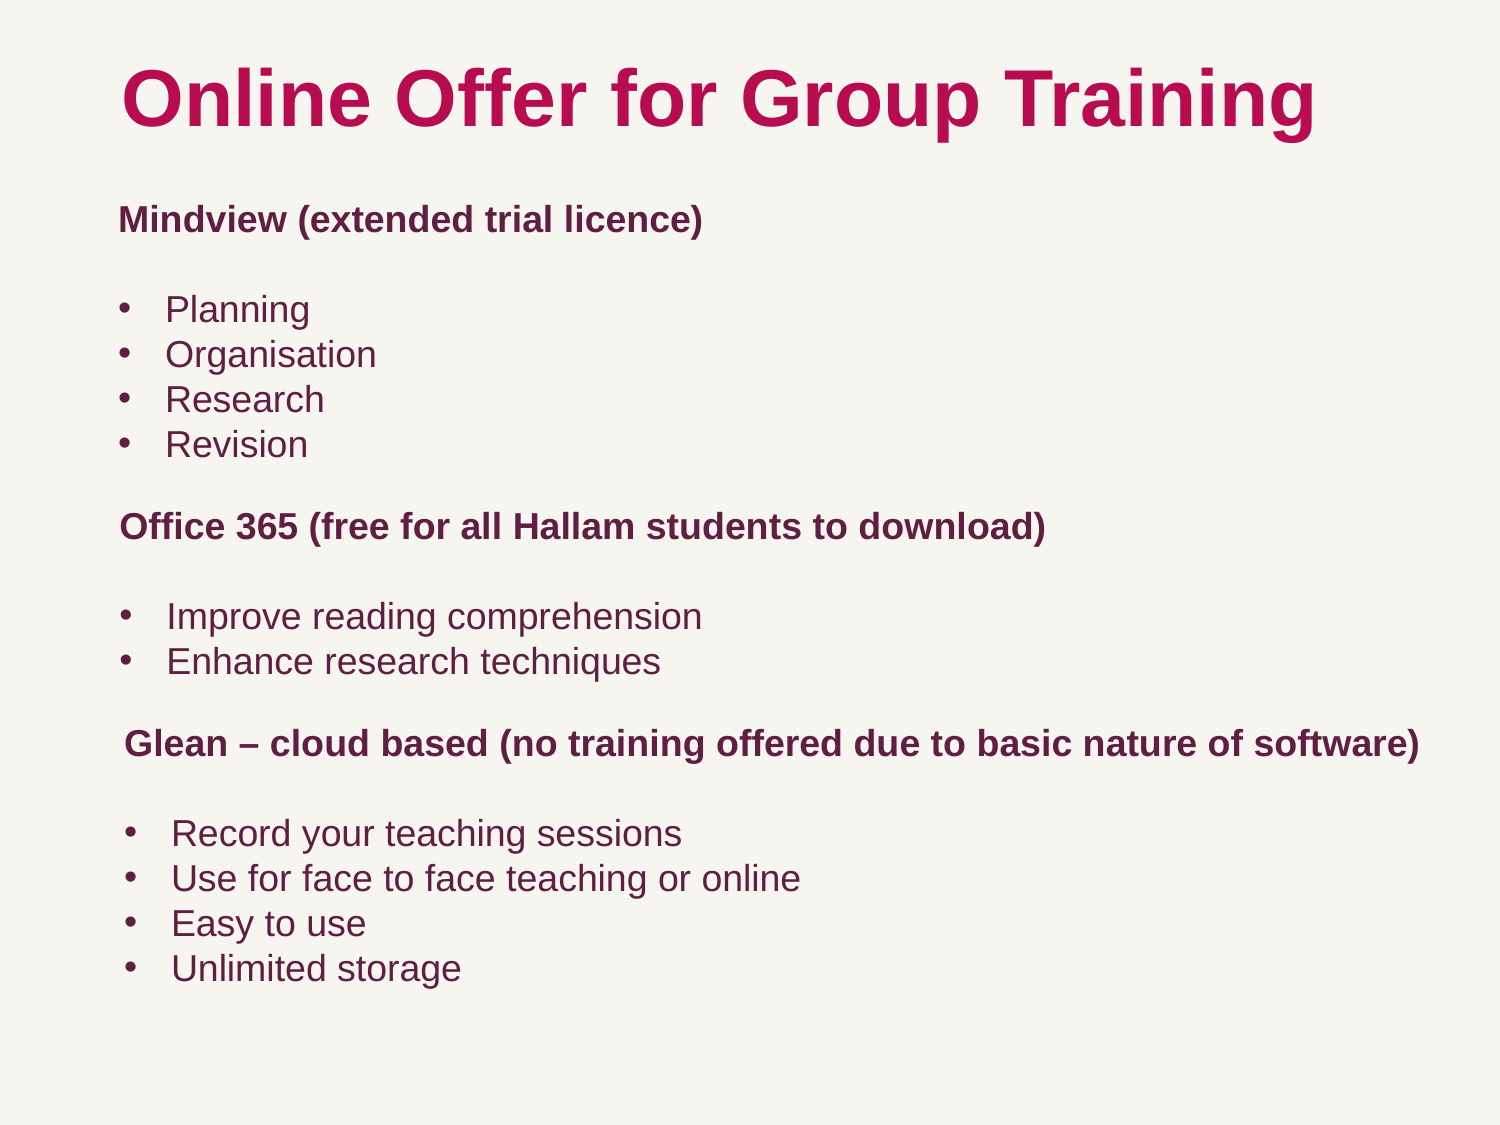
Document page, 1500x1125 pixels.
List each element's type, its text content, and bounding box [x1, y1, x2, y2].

text_box Mindview (extended trial licence) Planning Organisation Research Revision [103, 187, 719, 518]
text_box Office 365 (free for all Hallam students to download) Improve reading comprehension Enhance research techniques [104, 495, 1063, 735]
text_box Glean – cloud based (no training offered due to basic nature of software) Record your teaching sessions Use for face to face teaching or online Easy to use Unlimited storage [109, 711, 1437, 997]
title Online Offer for Group Training [45, 0, 1396, 188]
